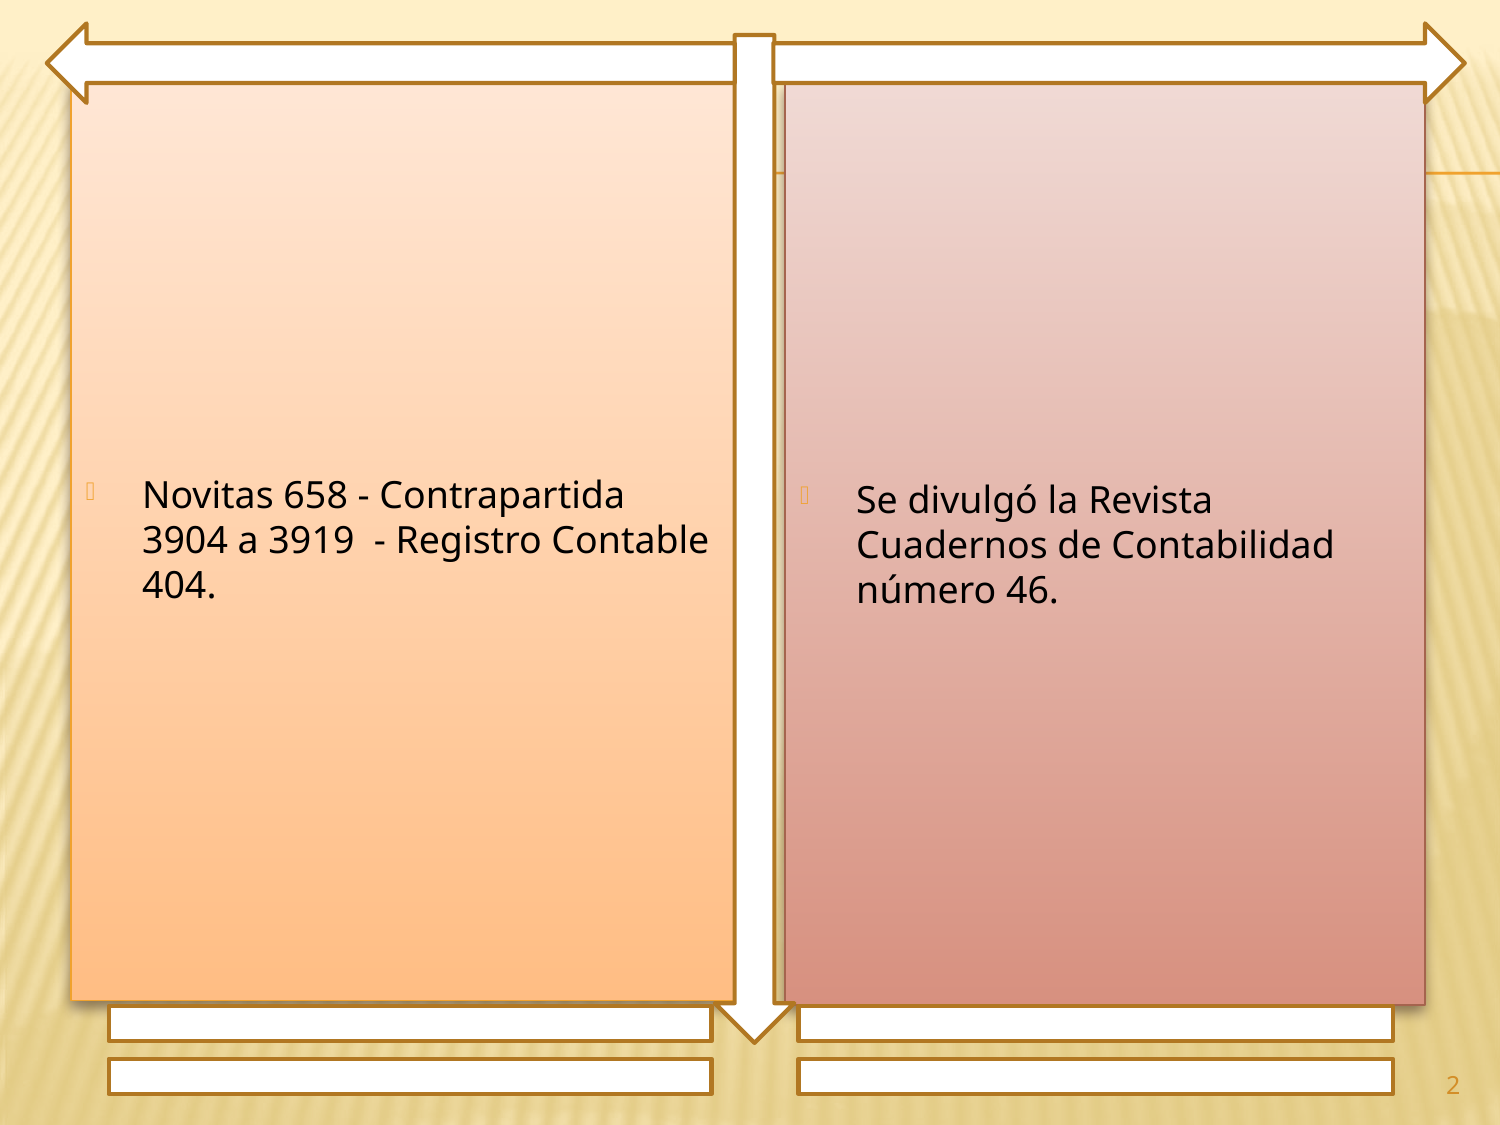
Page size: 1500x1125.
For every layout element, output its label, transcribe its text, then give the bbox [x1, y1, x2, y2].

text_box [796, 1057, 1395, 1096]
text_box [44, 21, 737, 105]
text_box [771, 21, 1467, 105]
slide_number 2 [1350, 1062, 1475, 1103]
text_box [107, 1004, 714, 1043]
list Novitas 658 - Contrapartida 3904 a 3919 - Registro Contable 404. [70, 86, 732, 1001]
text_box [796, 1004, 1395, 1043]
text_box [712, 32, 797, 1046]
list Se divulgó la Revista Cuadernos de Contabilidad número 46. [784, 86, 1426, 1006]
text_box [107, 1057, 714, 1096]
